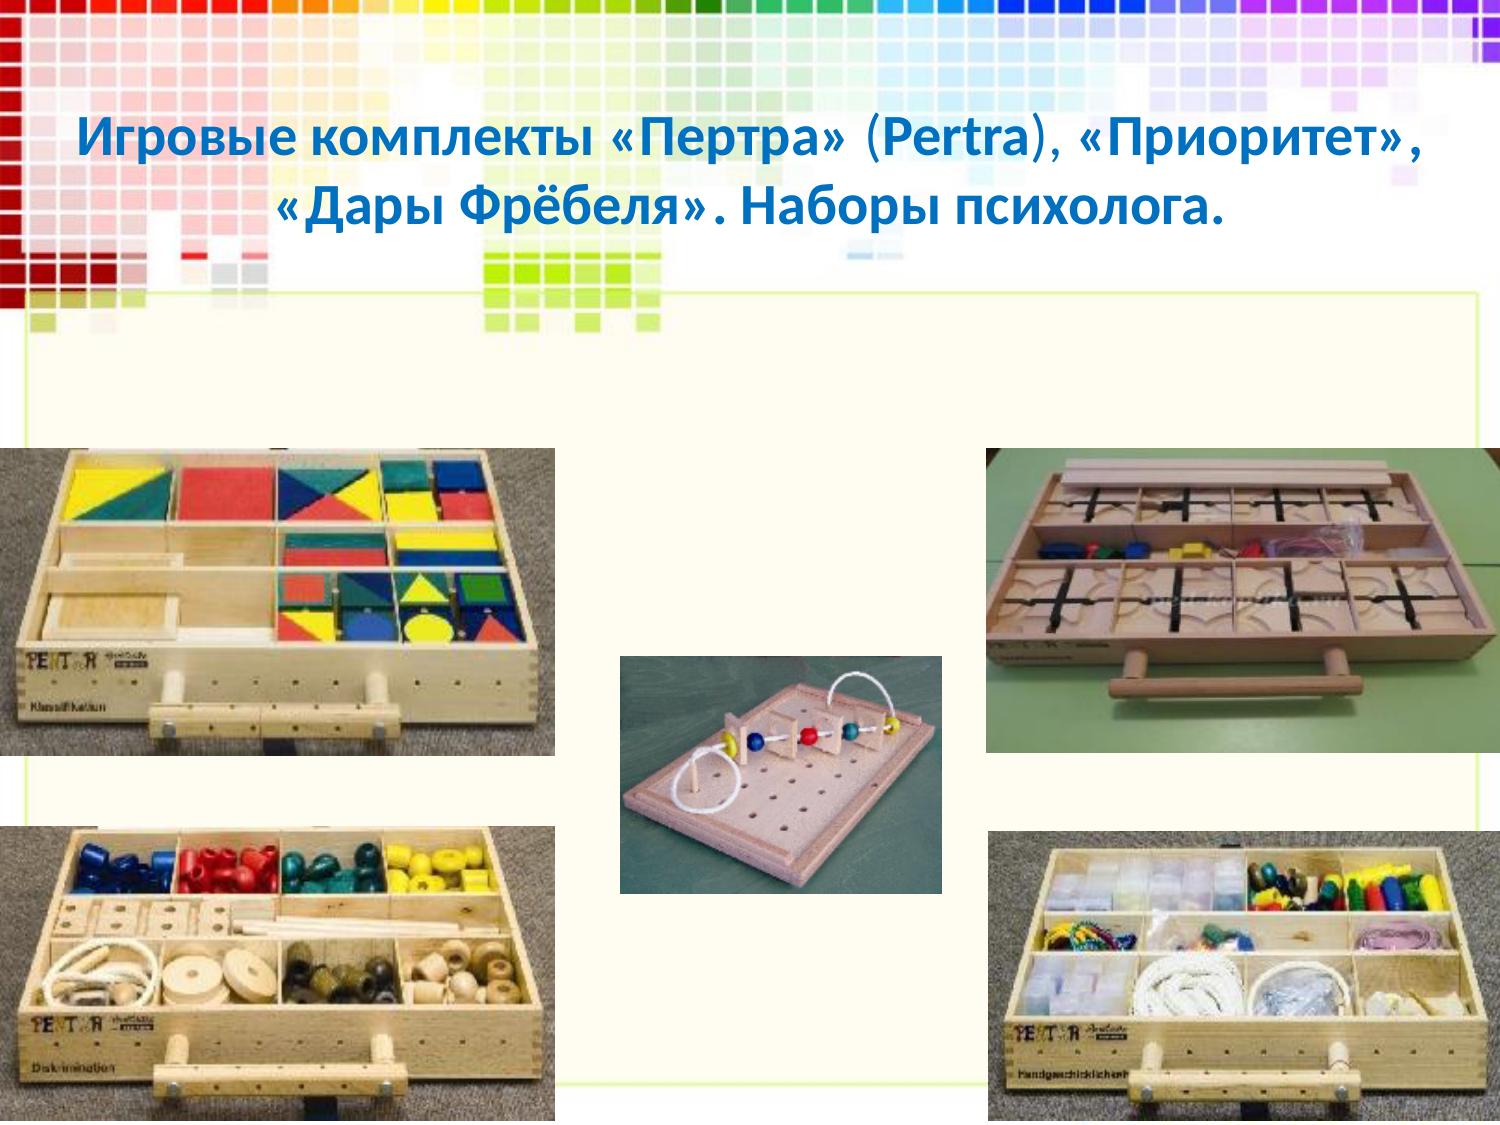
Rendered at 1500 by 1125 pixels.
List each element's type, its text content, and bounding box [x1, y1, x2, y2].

picture [0, 0, 1500, 1125]
title Игровые комплекты «Пертра» (Pertra), «Приоритет», «Дары Фрёбеля». Наборы психолога. [53, 42, 1448, 291]
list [987, 831, 1500, 1122]
